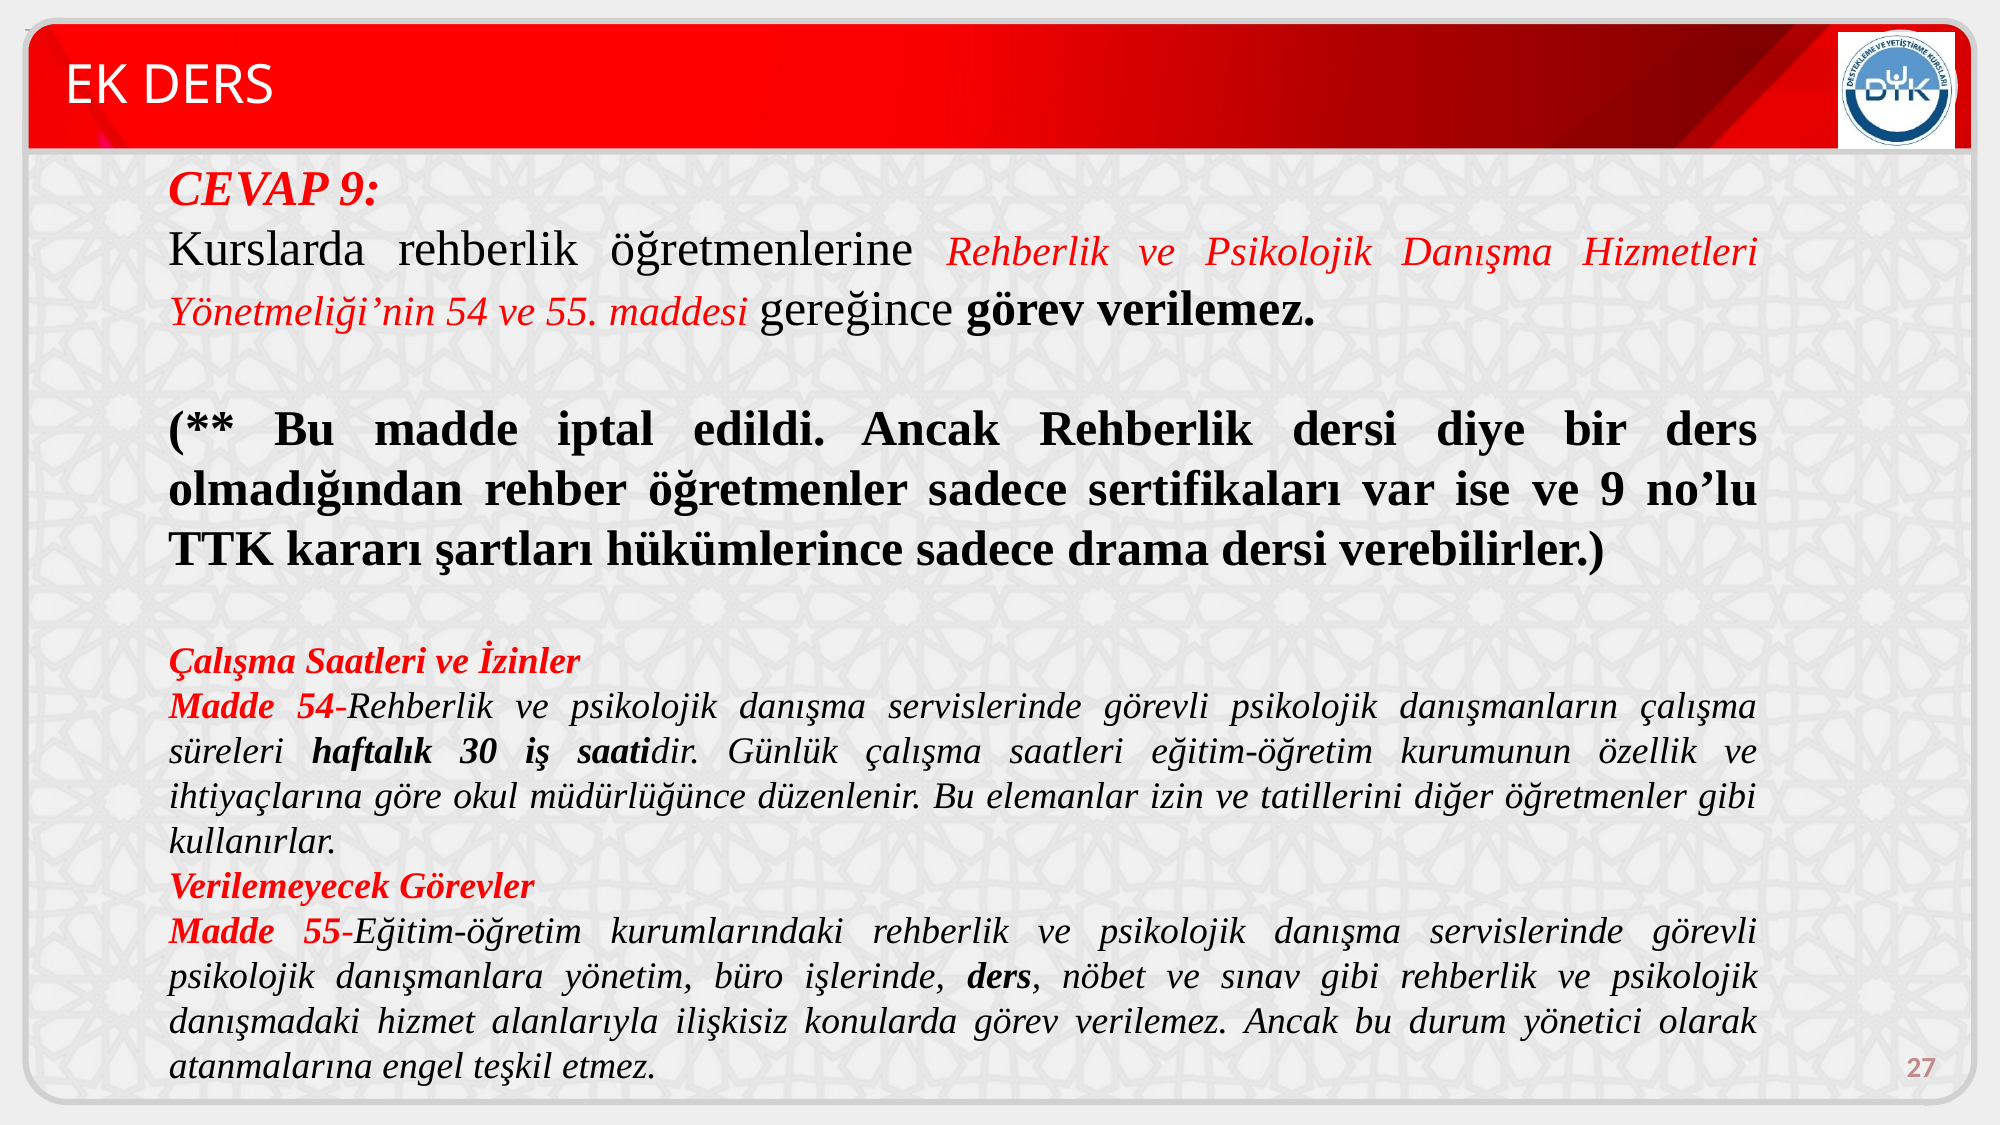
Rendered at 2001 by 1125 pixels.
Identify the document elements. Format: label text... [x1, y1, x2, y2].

text_box CEVAP 9: Kurslarda rehberlik öğretmenlerine Rehberlik ve Psikolojik Danışma Hizmetleri Yönetmeliği’nin 54 ve 55. maddesi gereğince görev verilemez. (** Bu madde iptal edildi. Ancak Rehberlik dersi diye bir ders olmadığından rehber öğretmenler sadece sertifikaları var ise ve 9 no’lu TTK kararı şartları hükümlerince sadece drama dersi verebilirler.) Çalışma Saatleri ve İzinler Madde 54-Rehberlik ve psikolojik danışma servislerinde görevli psikolojik danışmanların çalışma süreleri haftalık 30 iş saatidir. Günlük çalışma saatleri eğitim-öğretim kurumunun özellik ve ihtiyaçlarına göre okul müdürlüğünce düzenlenir. Bu elemanlar izin ve tatillerini diğer öğretmenler gibi kullanırlar. Verilemeyecek Görevler Madde 55-Eğitim-öğretim kurumlarındaki rehberlik ve psikolojik danışma servislerinde görevli psikolojik danışmanlara yönetim, büro işlerinde, ders, nöbet ve sınav gibi rehberlik ve psikolojik danışmadaki hizmet alanlarıyla ilişkisiz konularda görev verilemez. Ancak bu durum yönetici olarak atanmalarına engel teşkil etmez. [154, 148, 1774, 1125]
picture [29, 25, 1971, 149]
slide_number 27 [1891, 1035, 1972, 1096]
title EK DERS [49, 49, 1775, 124]
